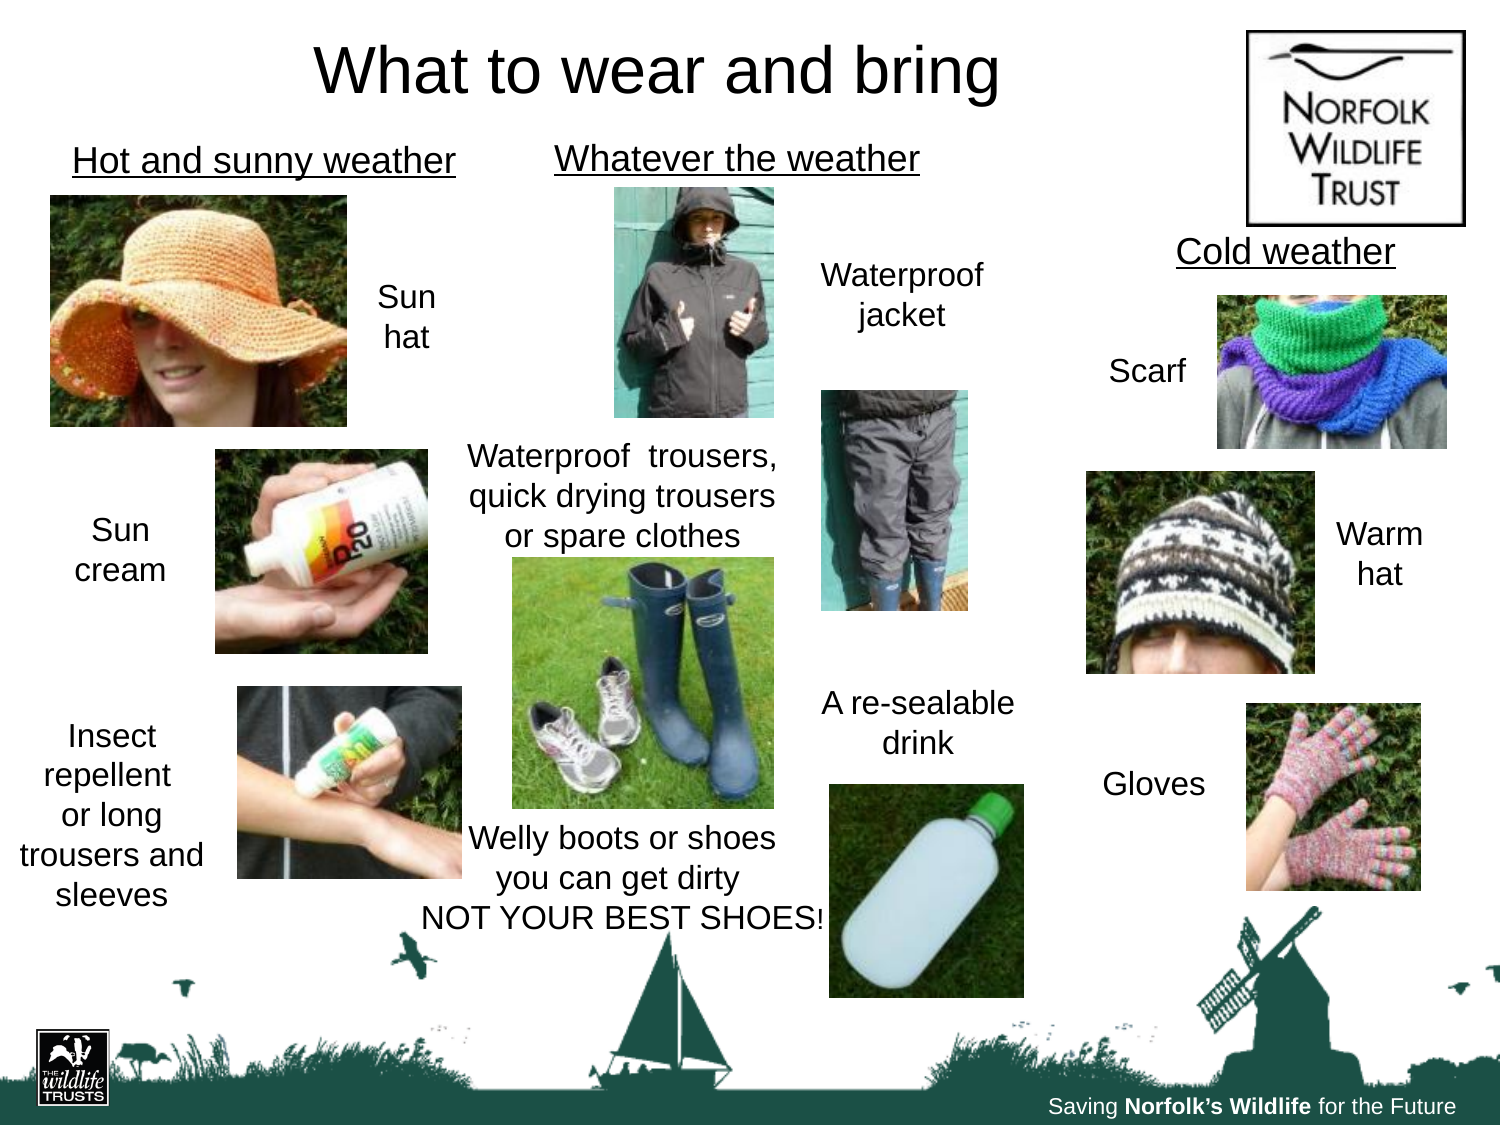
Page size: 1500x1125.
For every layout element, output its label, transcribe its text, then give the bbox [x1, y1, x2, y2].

text_box Cold weather [1160, 219, 1411, 280]
text_box Welly boots or shoes you can get dirty NOT YOUR BEST SHOES! [368, 808, 823, 904]
text_box Sun hat [352, 268, 467, 363]
picture [1245, 702, 1421, 891]
text_box Hot and sunny weather [57, 128, 472, 189]
picture [1245, 30, 1466, 227]
picture [821, 390, 968, 611]
text_box Waterproof trousers, quick drying trousers or spare clothes [437, 426, 808, 562]
picture [1216, 295, 1448, 449]
picture [512, 557, 774, 809]
text_box Sun cream [42, 500, 200, 596]
picture [237, 686, 463, 879]
text_box Warm hat [1321, 504, 1439, 600]
text_box Gloves [1087, 754, 1221, 810]
text_box Whatever the weather [539, 127, 936, 187]
text_box Waterproof jacket [786, 245, 1019, 341]
text_box Insect repellent or long trousers and sleeves [0, 706, 227, 905]
picture [614, 187, 775, 418]
text_box A re-sealable drink [806, 674, 1031, 769]
picture [50, 195, 347, 427]
picture [1086, 470, 1315, 675]
picture [0, 784, 1500, 1125]
text_box [75, 19, 1223, 206]
text_box Scarf [1093, 341, 1202, 397]
picture [215, 448, 429, 654]
